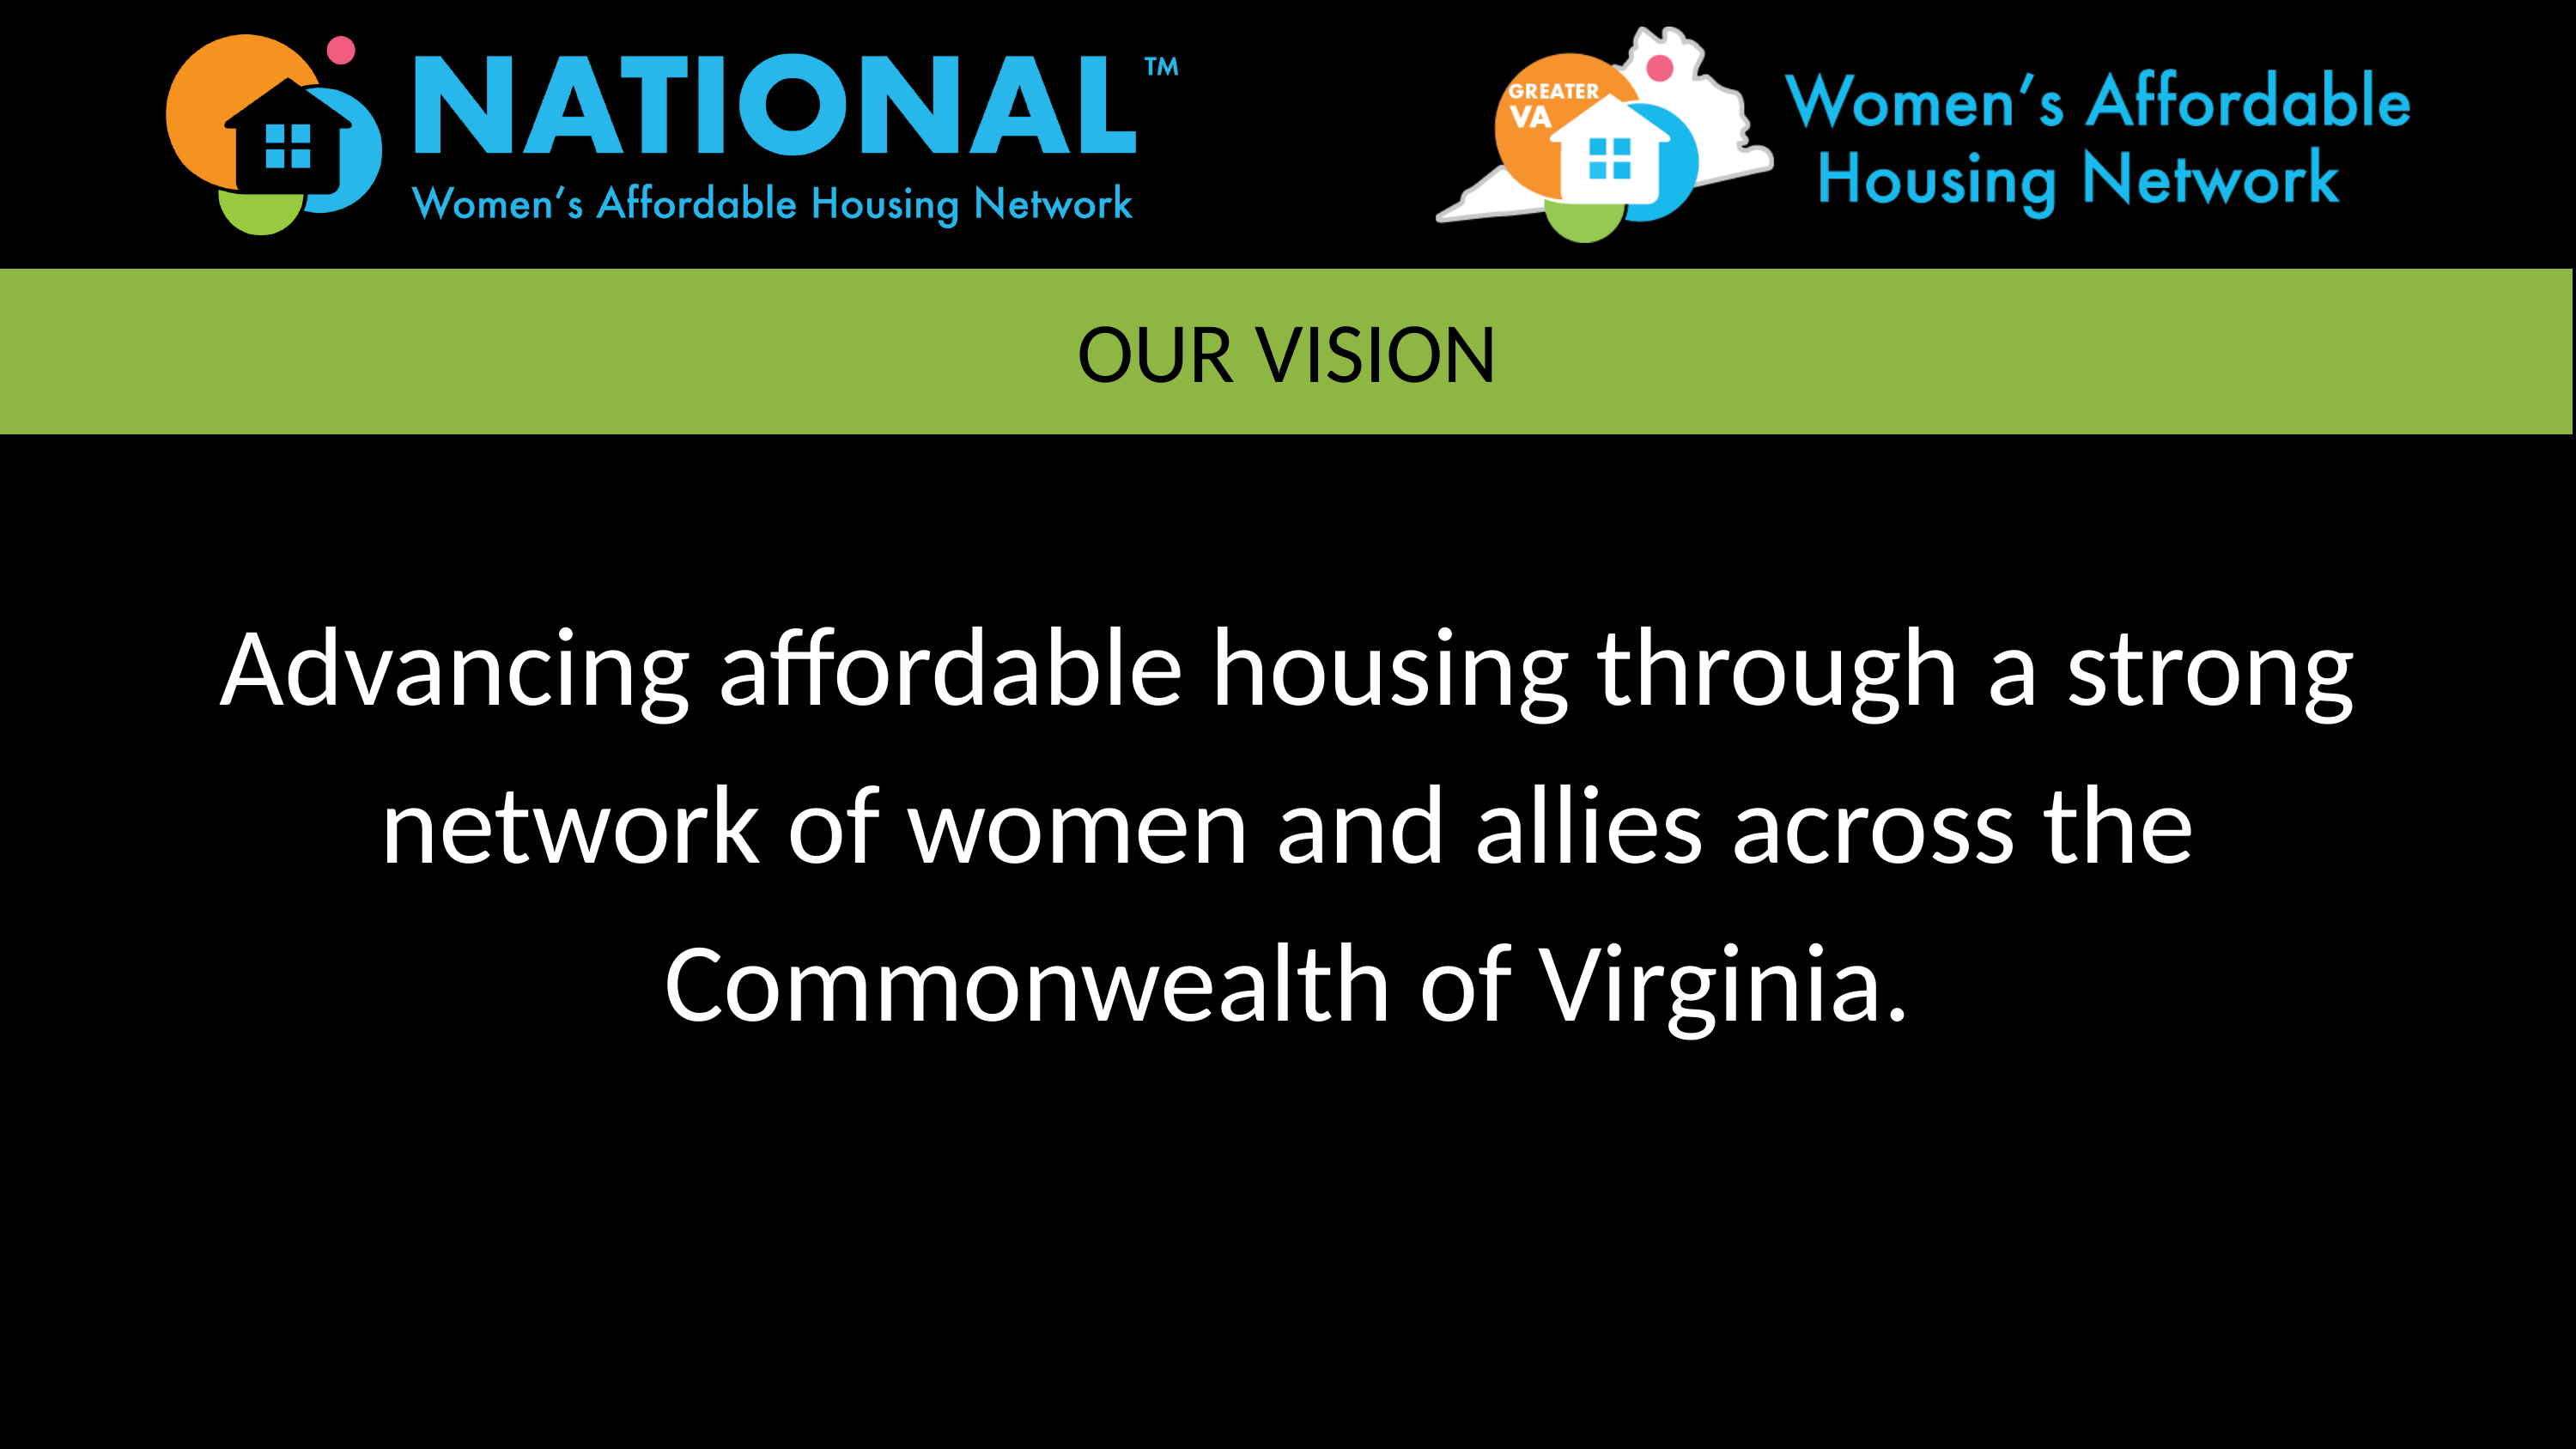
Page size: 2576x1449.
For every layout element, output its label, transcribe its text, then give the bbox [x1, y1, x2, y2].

text_box Advancing affordable housing through a strong network of women and allies across the Commonwealth of Virginia. [122, 570, 2454, 1044]
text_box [166, 27, 2410, 244]
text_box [0, 218, 2576, 435]
